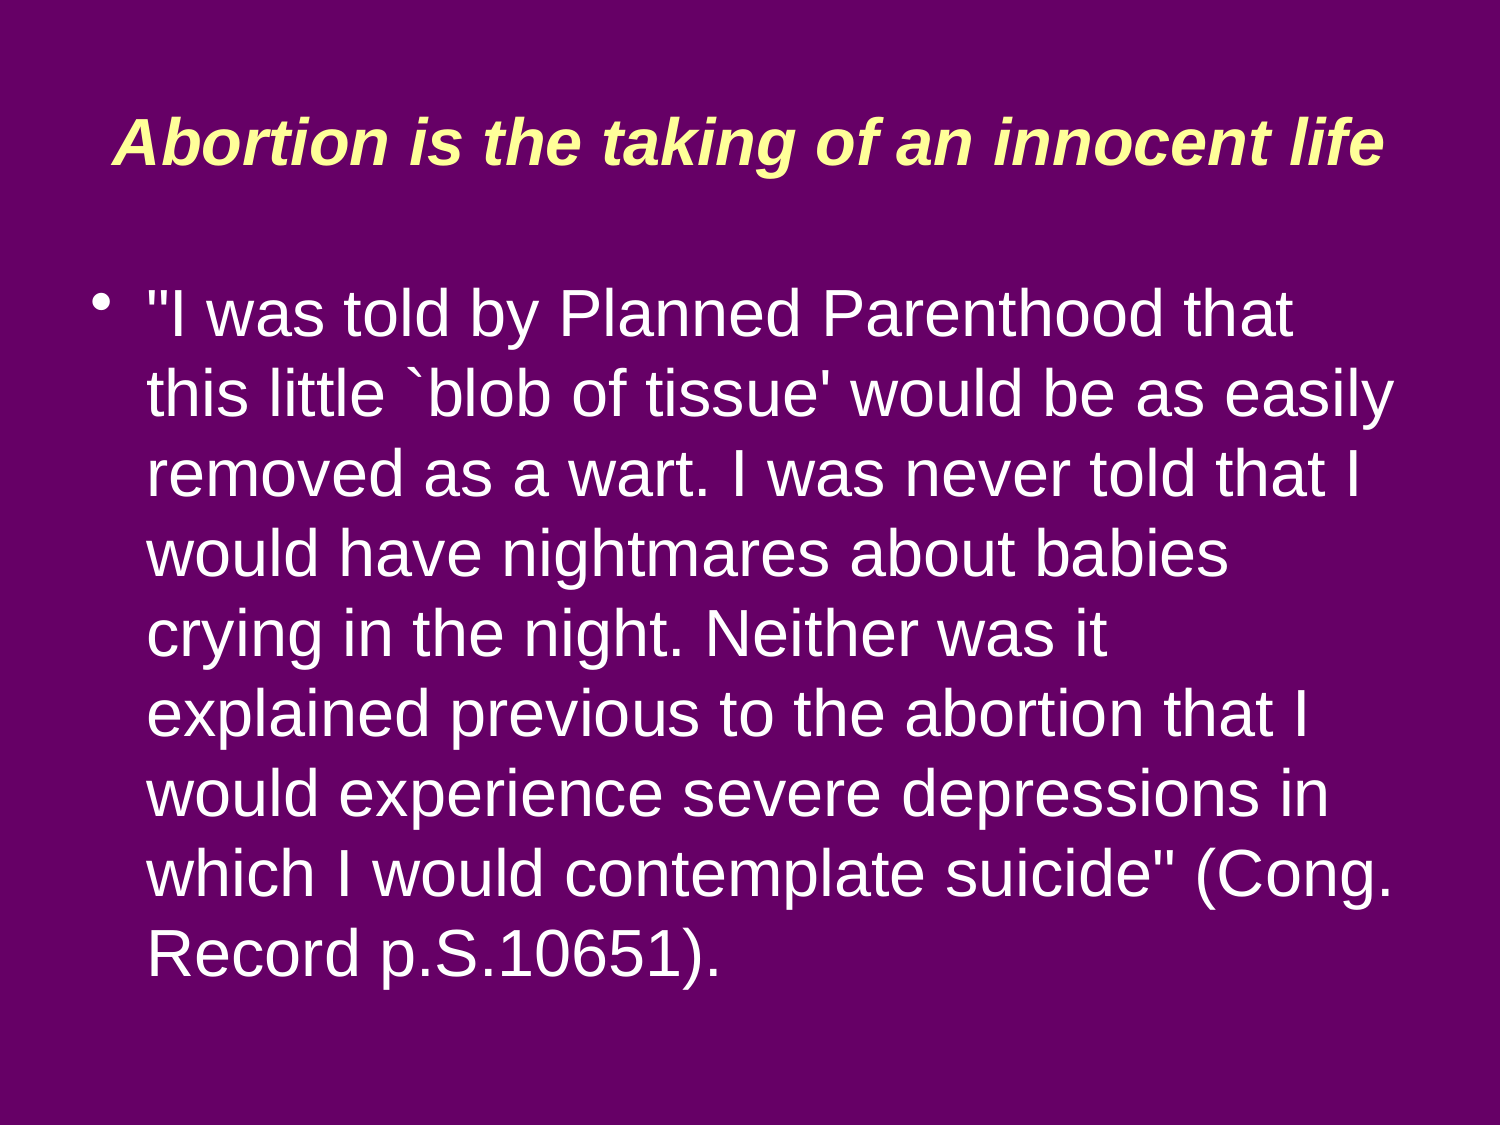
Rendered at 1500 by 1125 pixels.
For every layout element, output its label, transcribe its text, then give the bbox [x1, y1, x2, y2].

title Abortion is the taking of an innocent life [75, 45, 1425, 233]
list "I was told by Planned Parenthood that this little `blob of tissue' would be as easily removed as a wart. I was never told that I would have nightmares about babies crying in the night. Neither was it explained previous to the abortion that I would experience severe depressions in which I would contemplate suicide" (Cong. Record p.S.10651). [75, 262, 1425, 1005]
